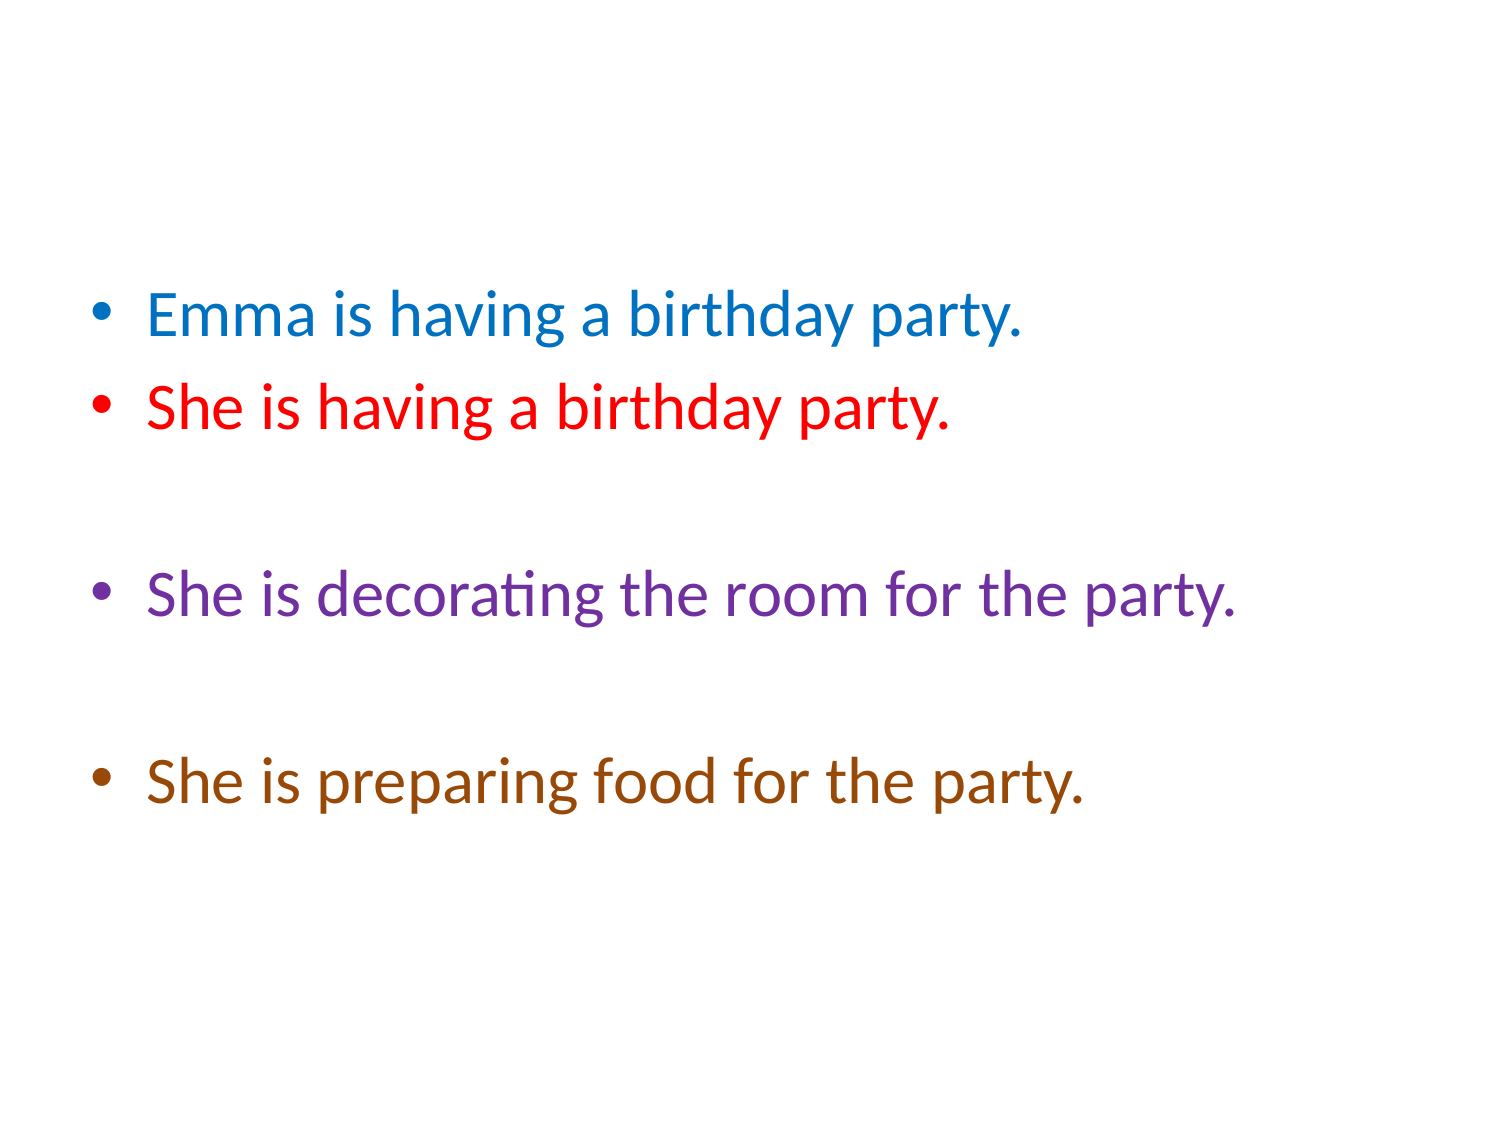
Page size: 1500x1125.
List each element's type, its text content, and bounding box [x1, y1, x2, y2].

list Emma is having a birthday party. She is having a birthday party. She is decorating the room for the party. She is preparing food for the party. [75, 262, 1425, 1005]
